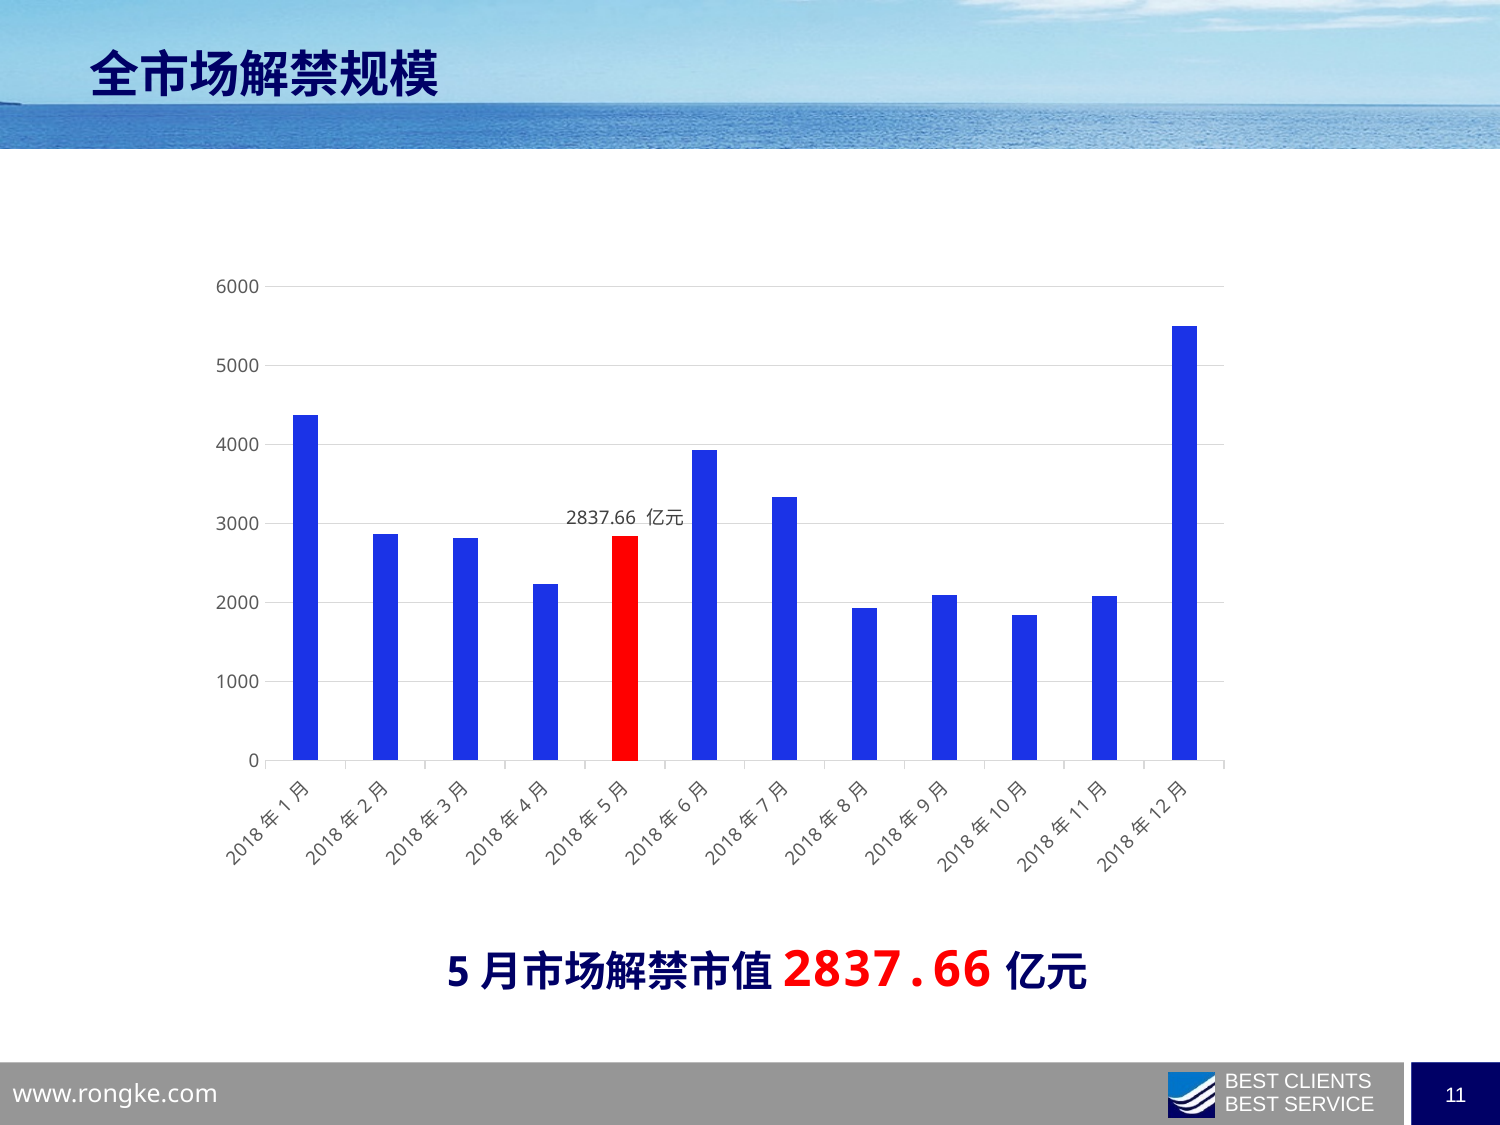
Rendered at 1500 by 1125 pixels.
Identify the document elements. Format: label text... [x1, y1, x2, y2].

text_box 5月市场解禁市值2837.66亿元 [430, 928, 1143, 1004]
chart [194, 260, 1246, 892]
picture [1168, 1072, 1215, 1118]
text_box 全市场解禁规模 [74, 35, 1425, 223]
picture [0, 0, 1500, 149]
